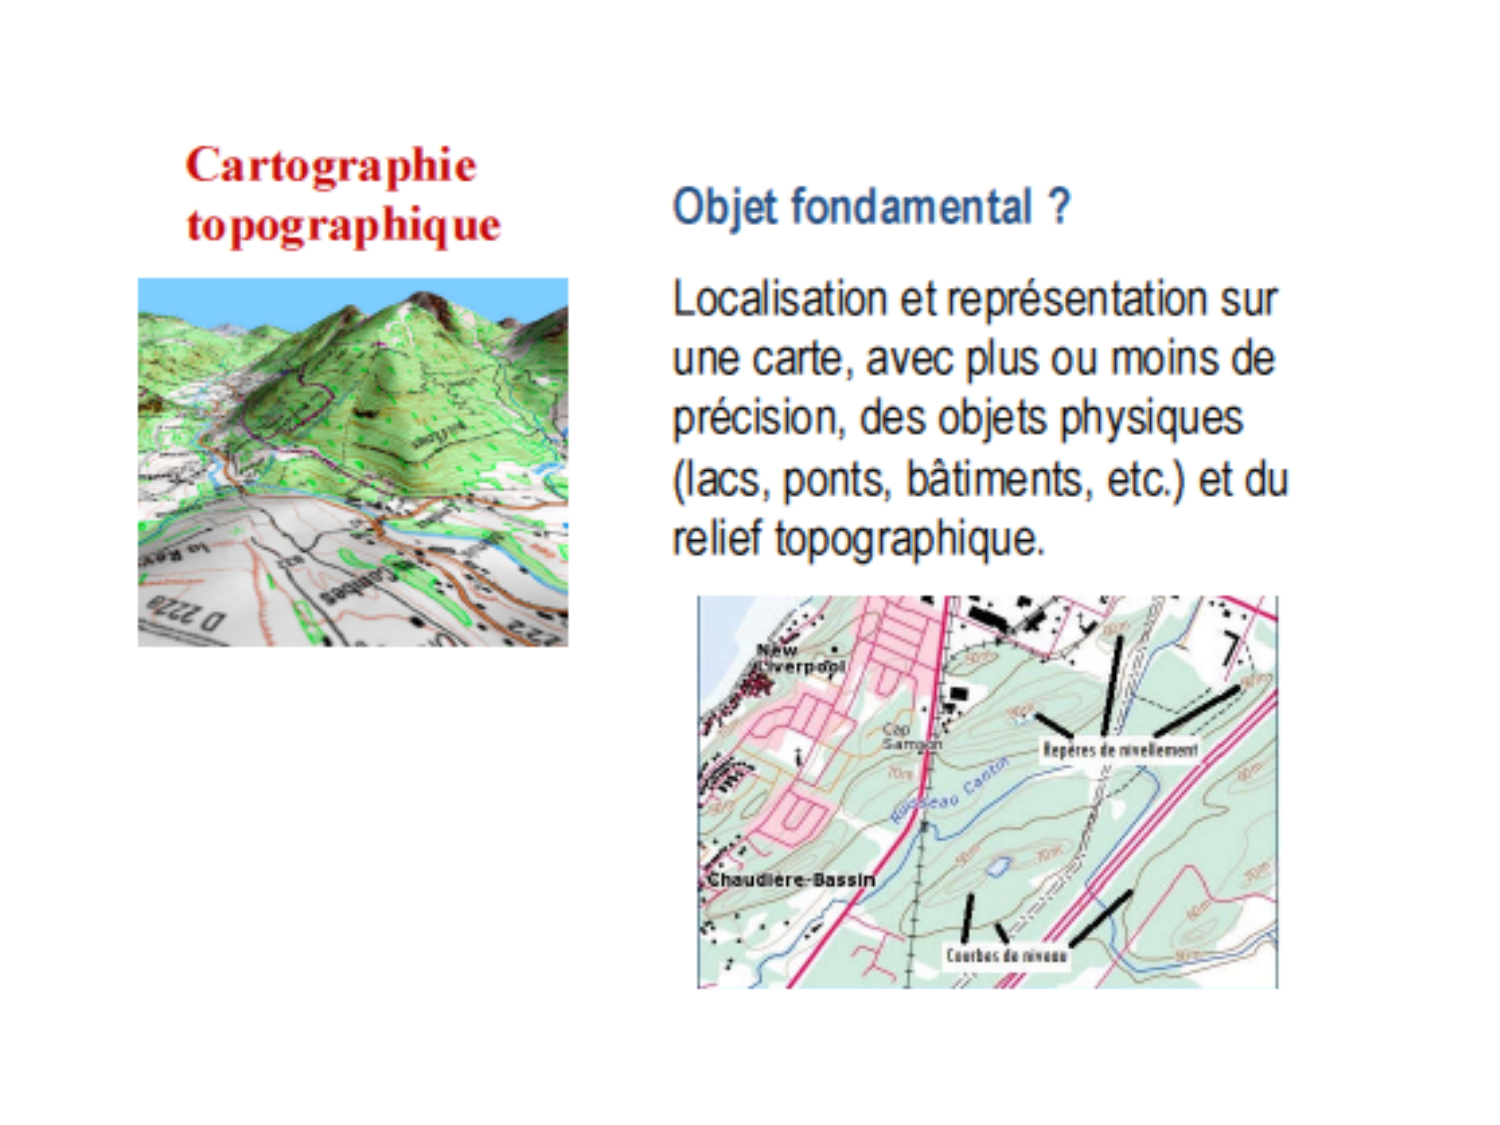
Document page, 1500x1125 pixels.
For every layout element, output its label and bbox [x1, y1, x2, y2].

picture [128, 93, 1377, 1022]
